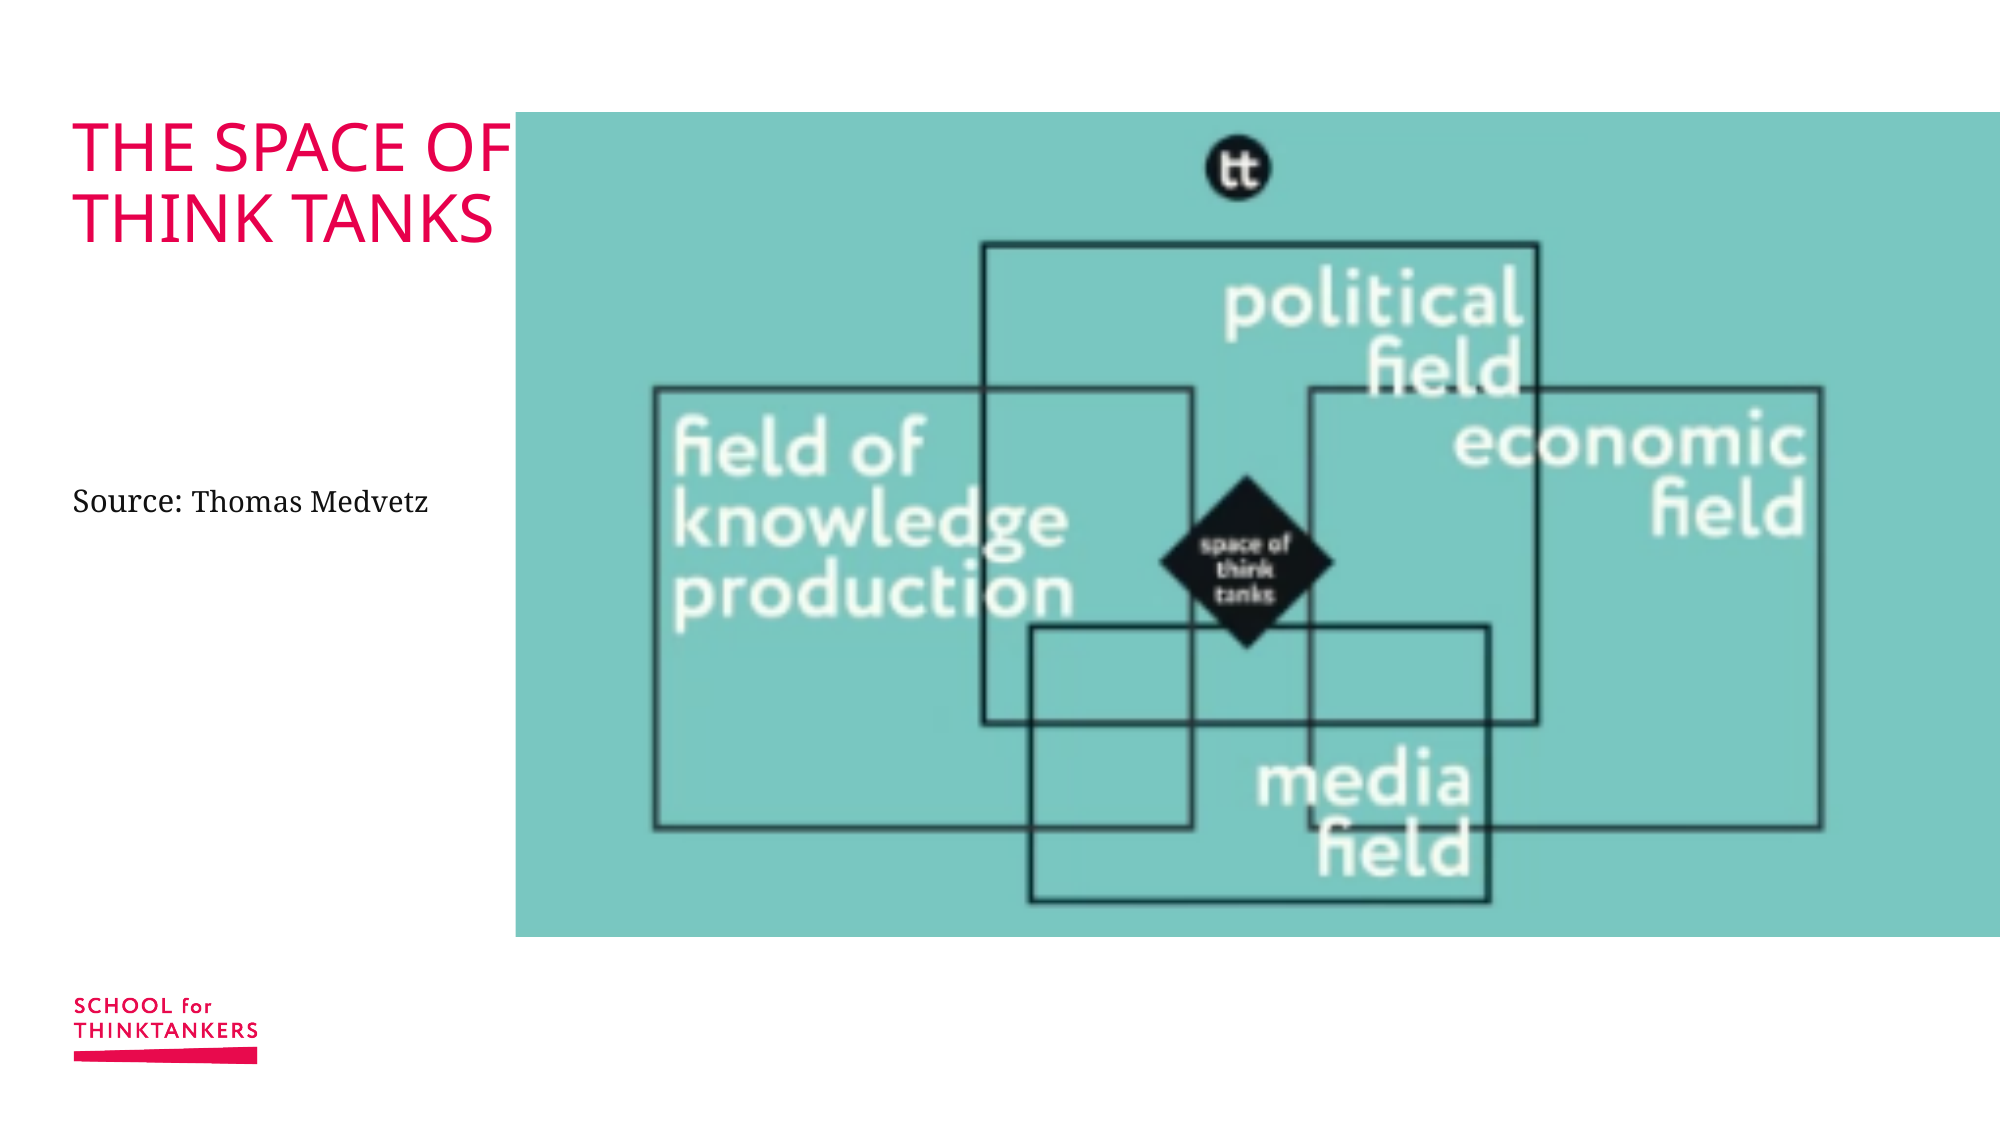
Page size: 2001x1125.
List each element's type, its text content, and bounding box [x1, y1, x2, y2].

title THE SPACE OF THINK TANKS [72, 113, 515, 452]
picture [65, 982, 265, 1075]
picture [515, 112, 2000, 937]
list Source: Thomas Medvetz [72, 478, 515, 894]
